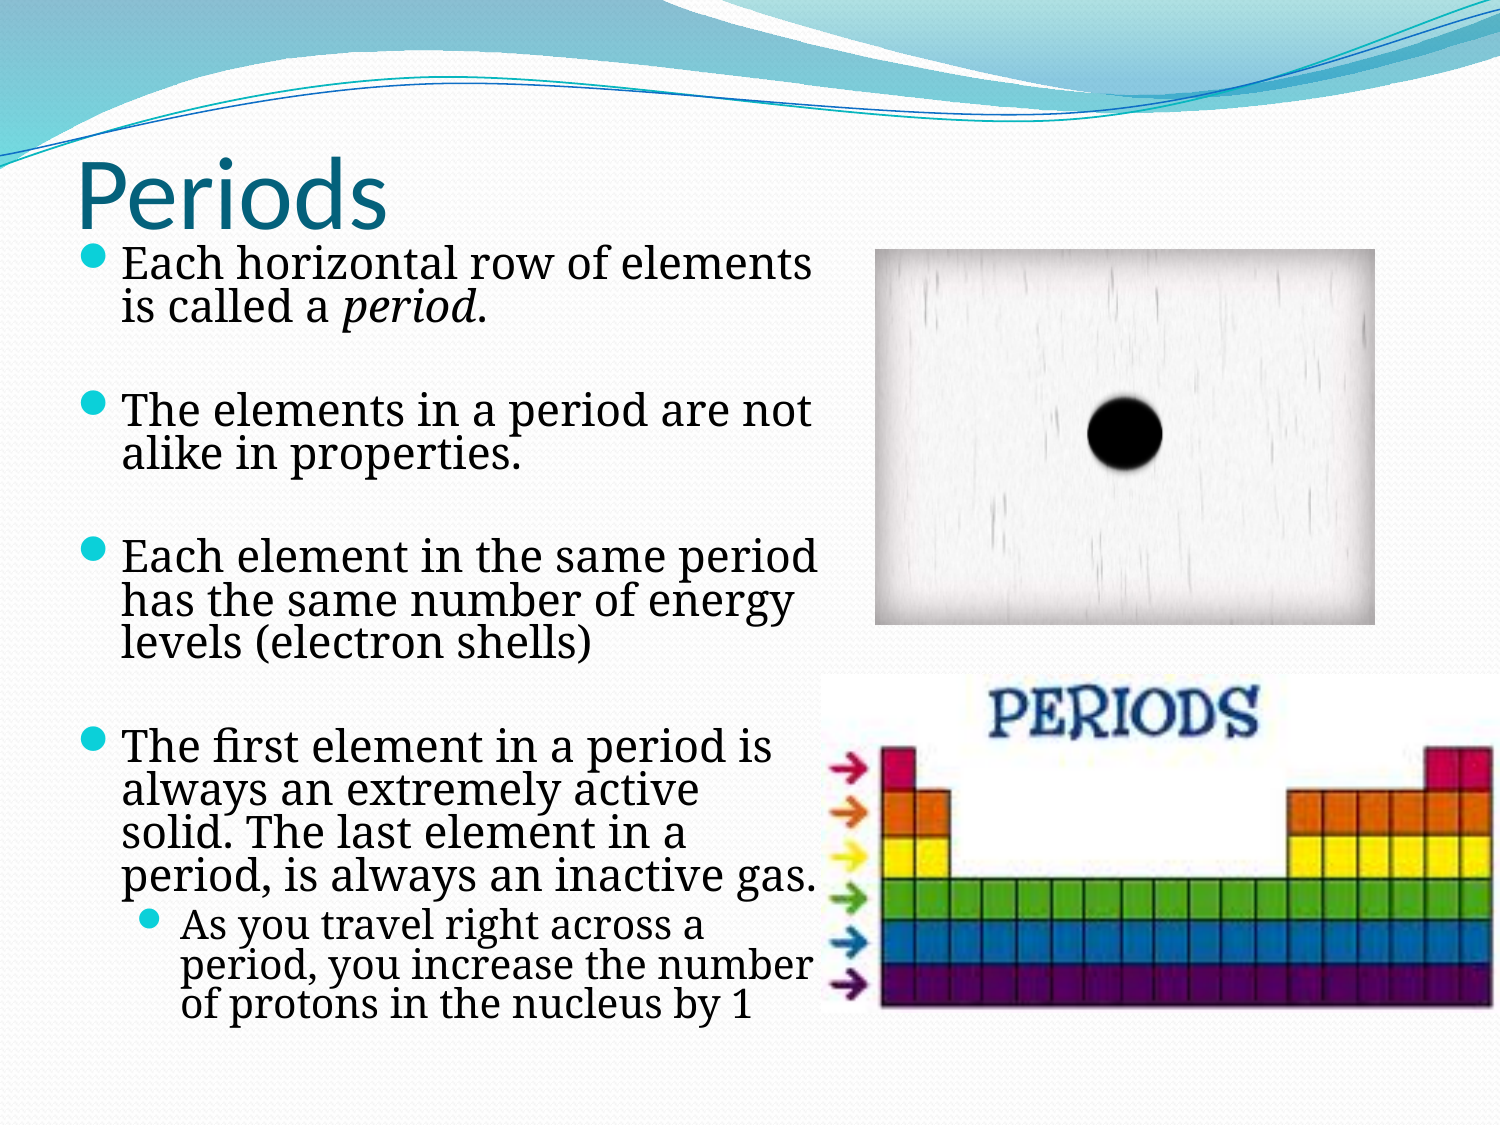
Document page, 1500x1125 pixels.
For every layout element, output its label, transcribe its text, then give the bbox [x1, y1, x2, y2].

picture [821, 674, 1500, 1013]
picture [874, 249, 1376, 626]
list Each horizontal row of elements is called a period. The elements in a period are not alike in properties. Each element in the same period has the same number of energy levels (electron shells) The first element in a period is always an extremely active solid. The last element in a period, is always an inactive gas. As you travel right across a period, you increase the number of protons in the nucleus by 1 [62, 237, 838, 1125]
title Periods [74, 115, 1426, 251]
